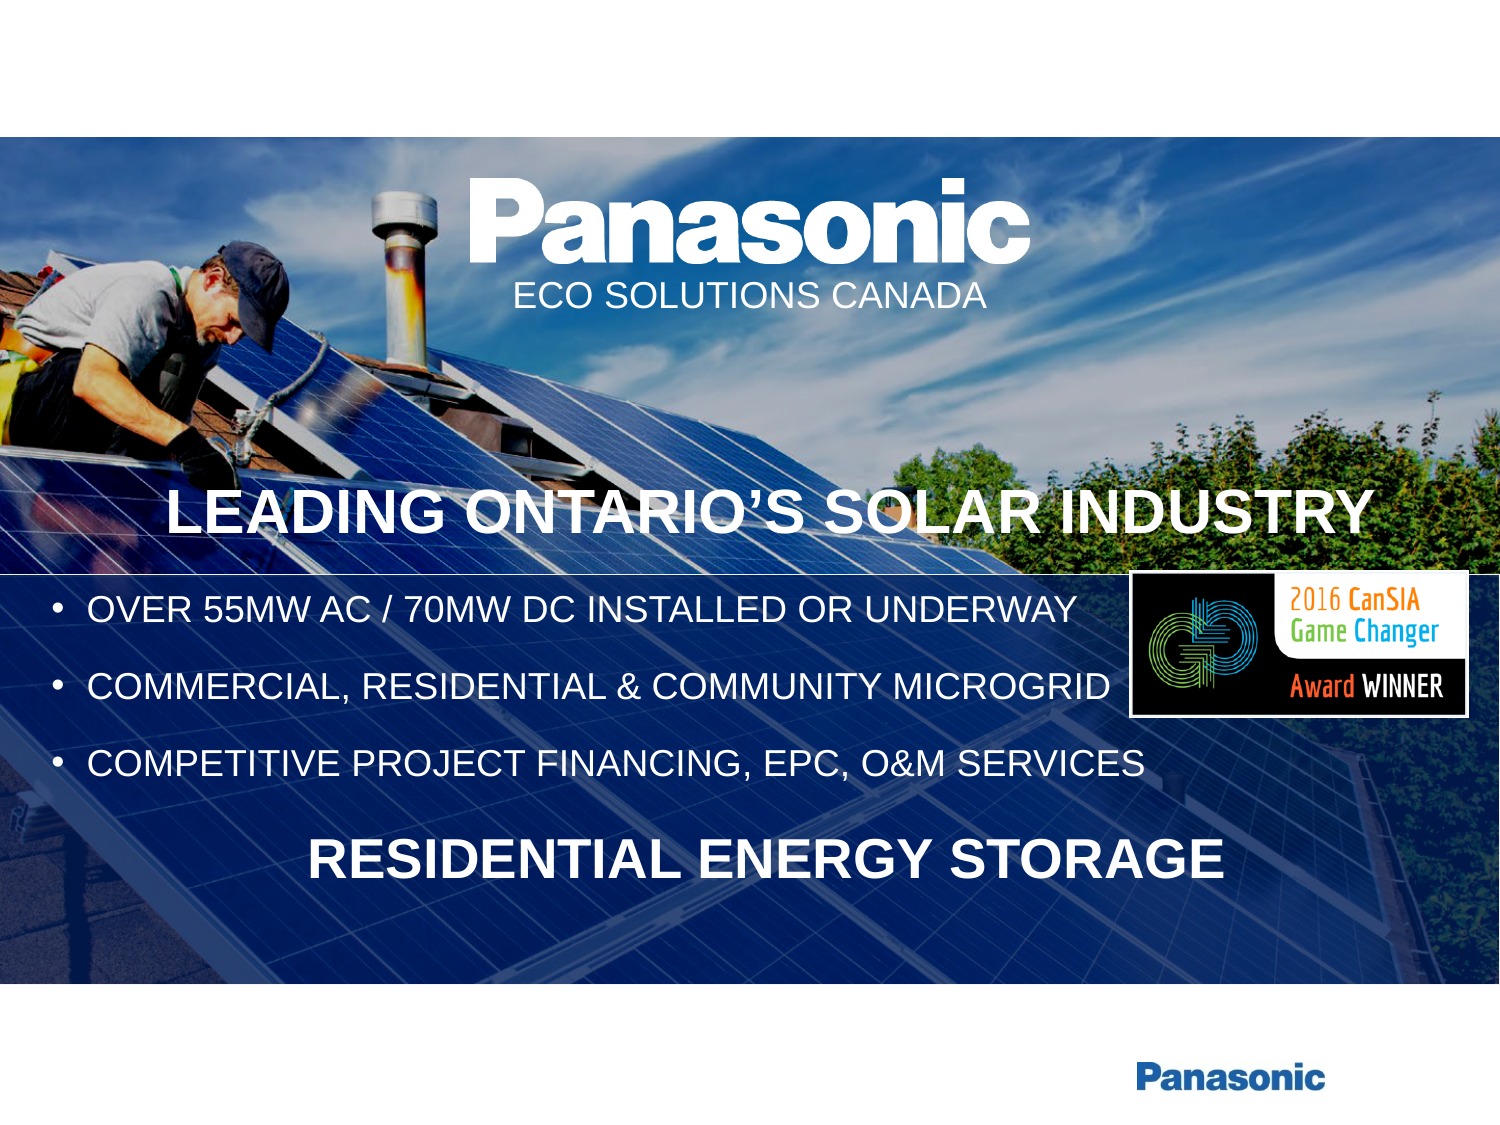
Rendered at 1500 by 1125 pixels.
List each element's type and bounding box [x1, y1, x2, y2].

picture [0, 136, 1500, 985]
picture [1137, 1062, 1325, 1091]
